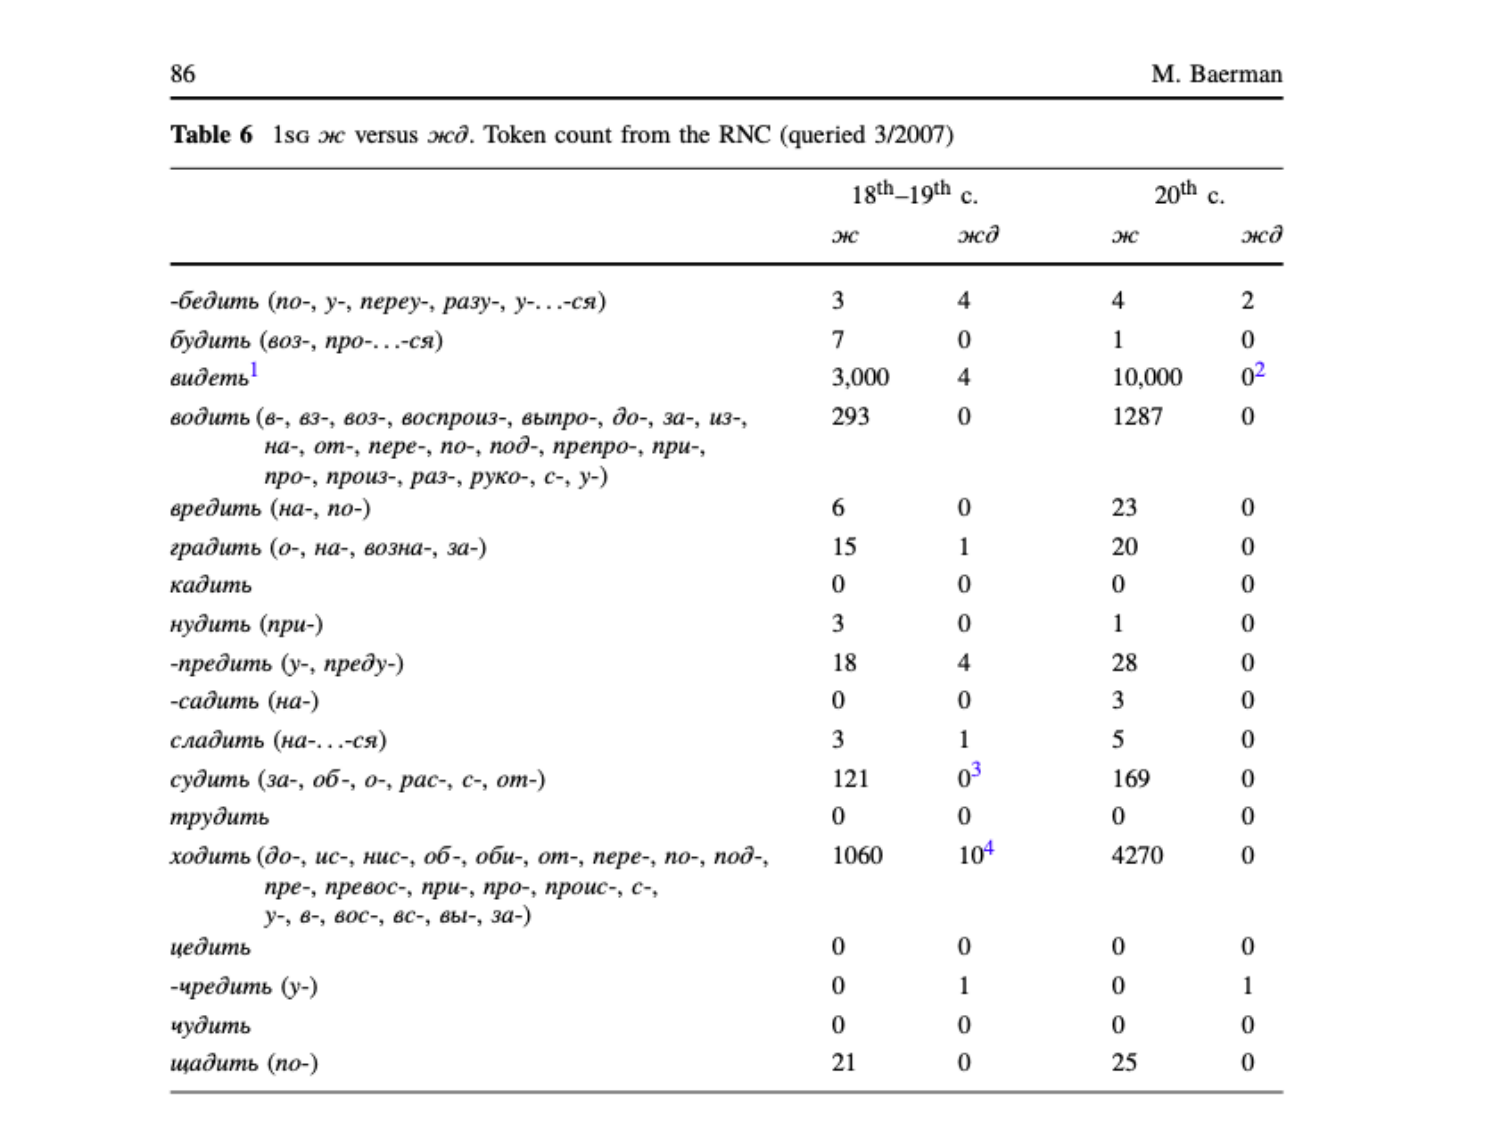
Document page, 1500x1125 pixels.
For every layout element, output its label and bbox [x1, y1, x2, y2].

picture [106, 4, 1393, 1125]
